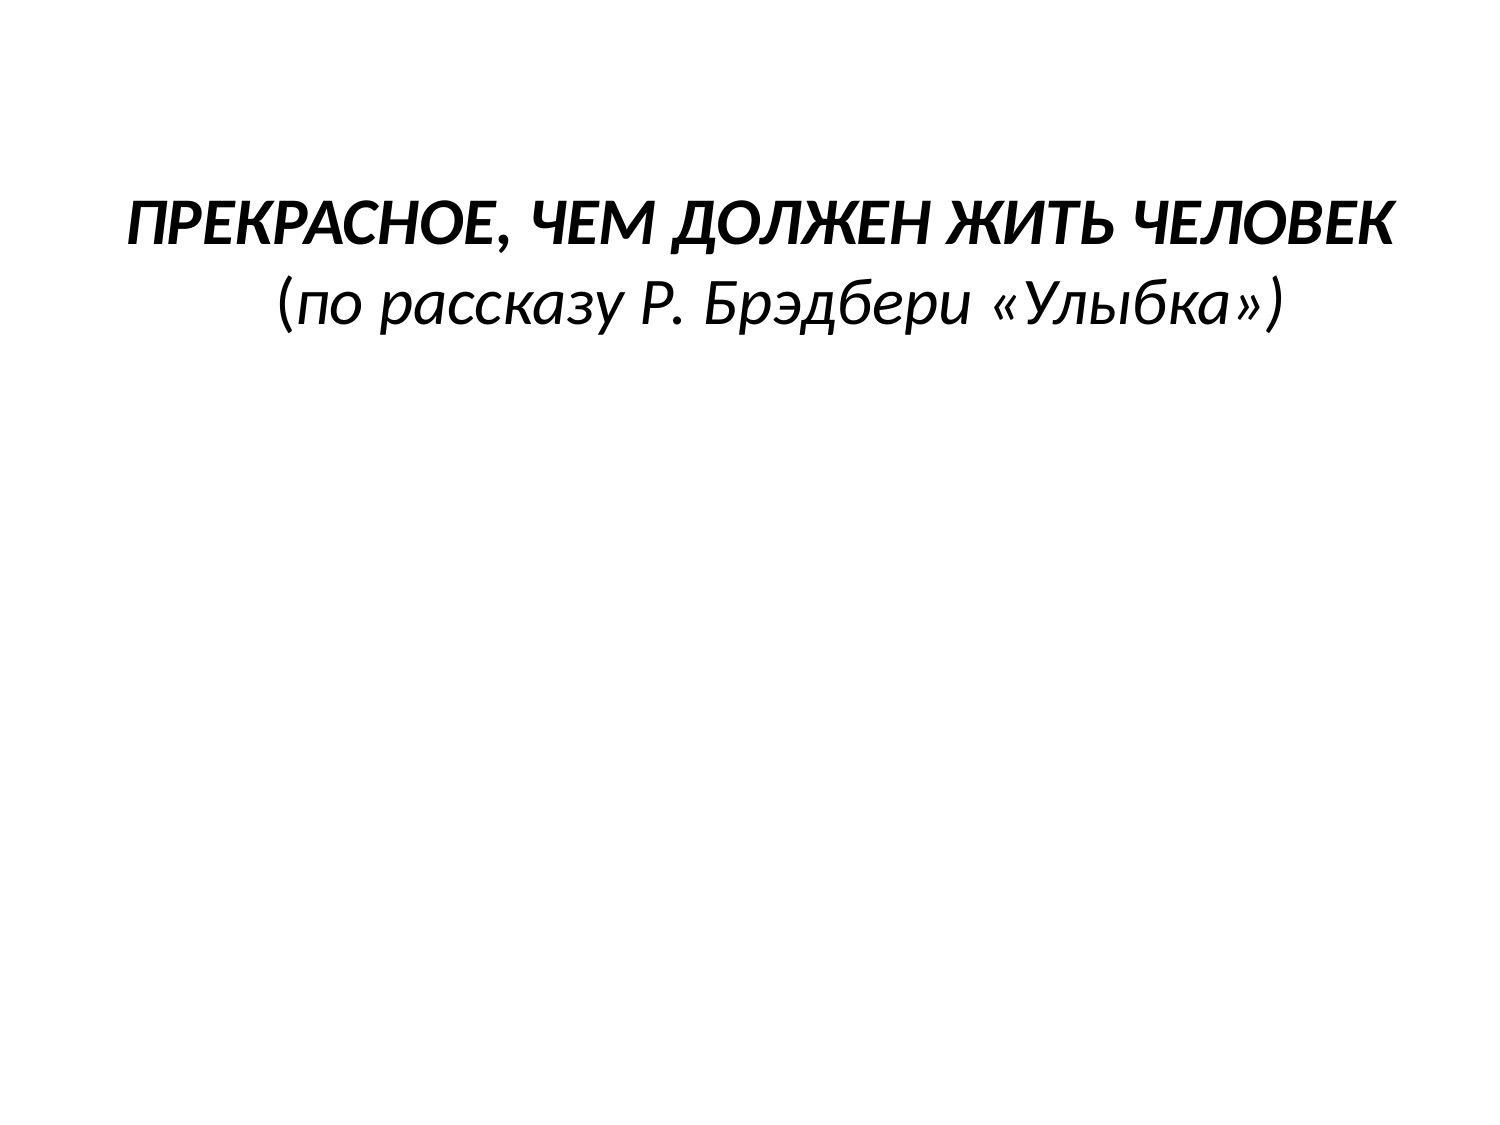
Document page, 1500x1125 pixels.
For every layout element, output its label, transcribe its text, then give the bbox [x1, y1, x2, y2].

text_box ПРЕКРАСНОЕ, ЧЕМ ДОЛЖЕН ЖИТЬ ЧЕЛОВЕК (по рассказу Р. Брэдбери «Улыбка») [35, 35, 1465, 1090]
